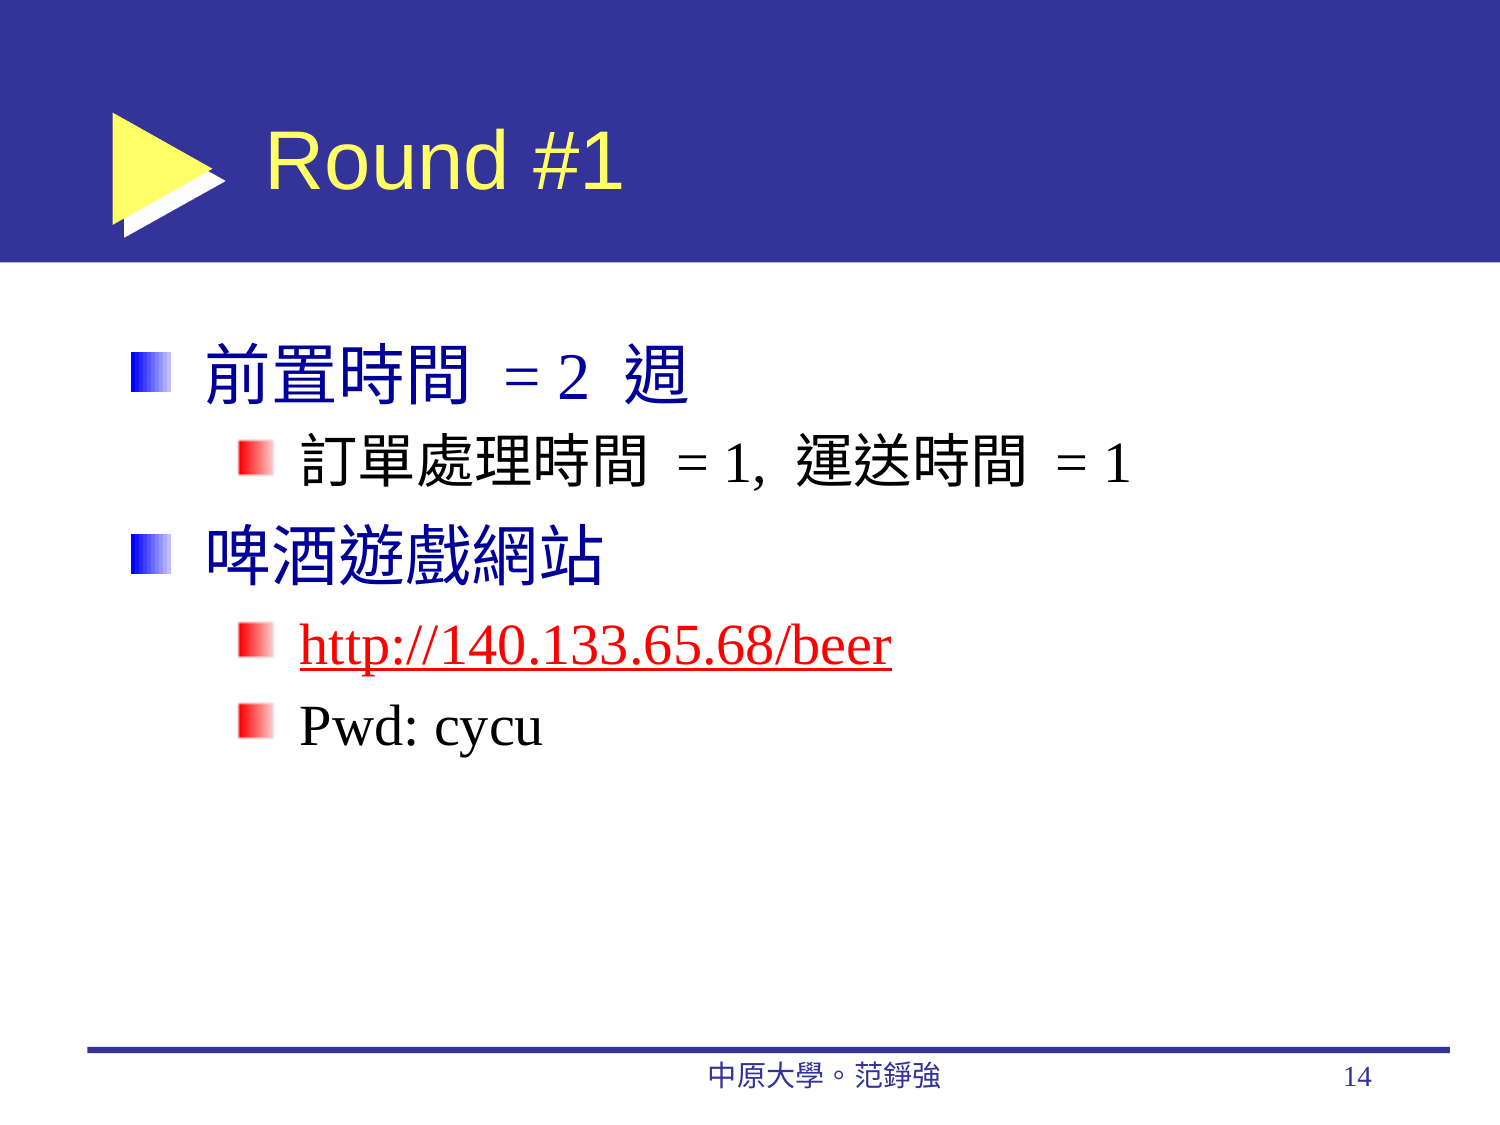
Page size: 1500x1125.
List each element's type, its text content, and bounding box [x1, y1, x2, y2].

picture [236, 701, 278, 743]
picture [236, 620, 278, 662]
title Round #1 [249, 62, 1388, 250]
picture [236, 438, 278, 480]
slide_number 14 [1074, 1050, 1388, 1125]
picture [127, 530, 175, 578]
picture [127, 349, 175, 396]
list 前置時間 = 2 週 訂單處理時間 = 1, 運送時間 = 1 啤酒遊戲網站 http://140.133.65.68/beer Pwd: cycu [112, 324, 1388, 1000]
footer 中原大學。范錚強 [587, 1050, 1063, 1125]
